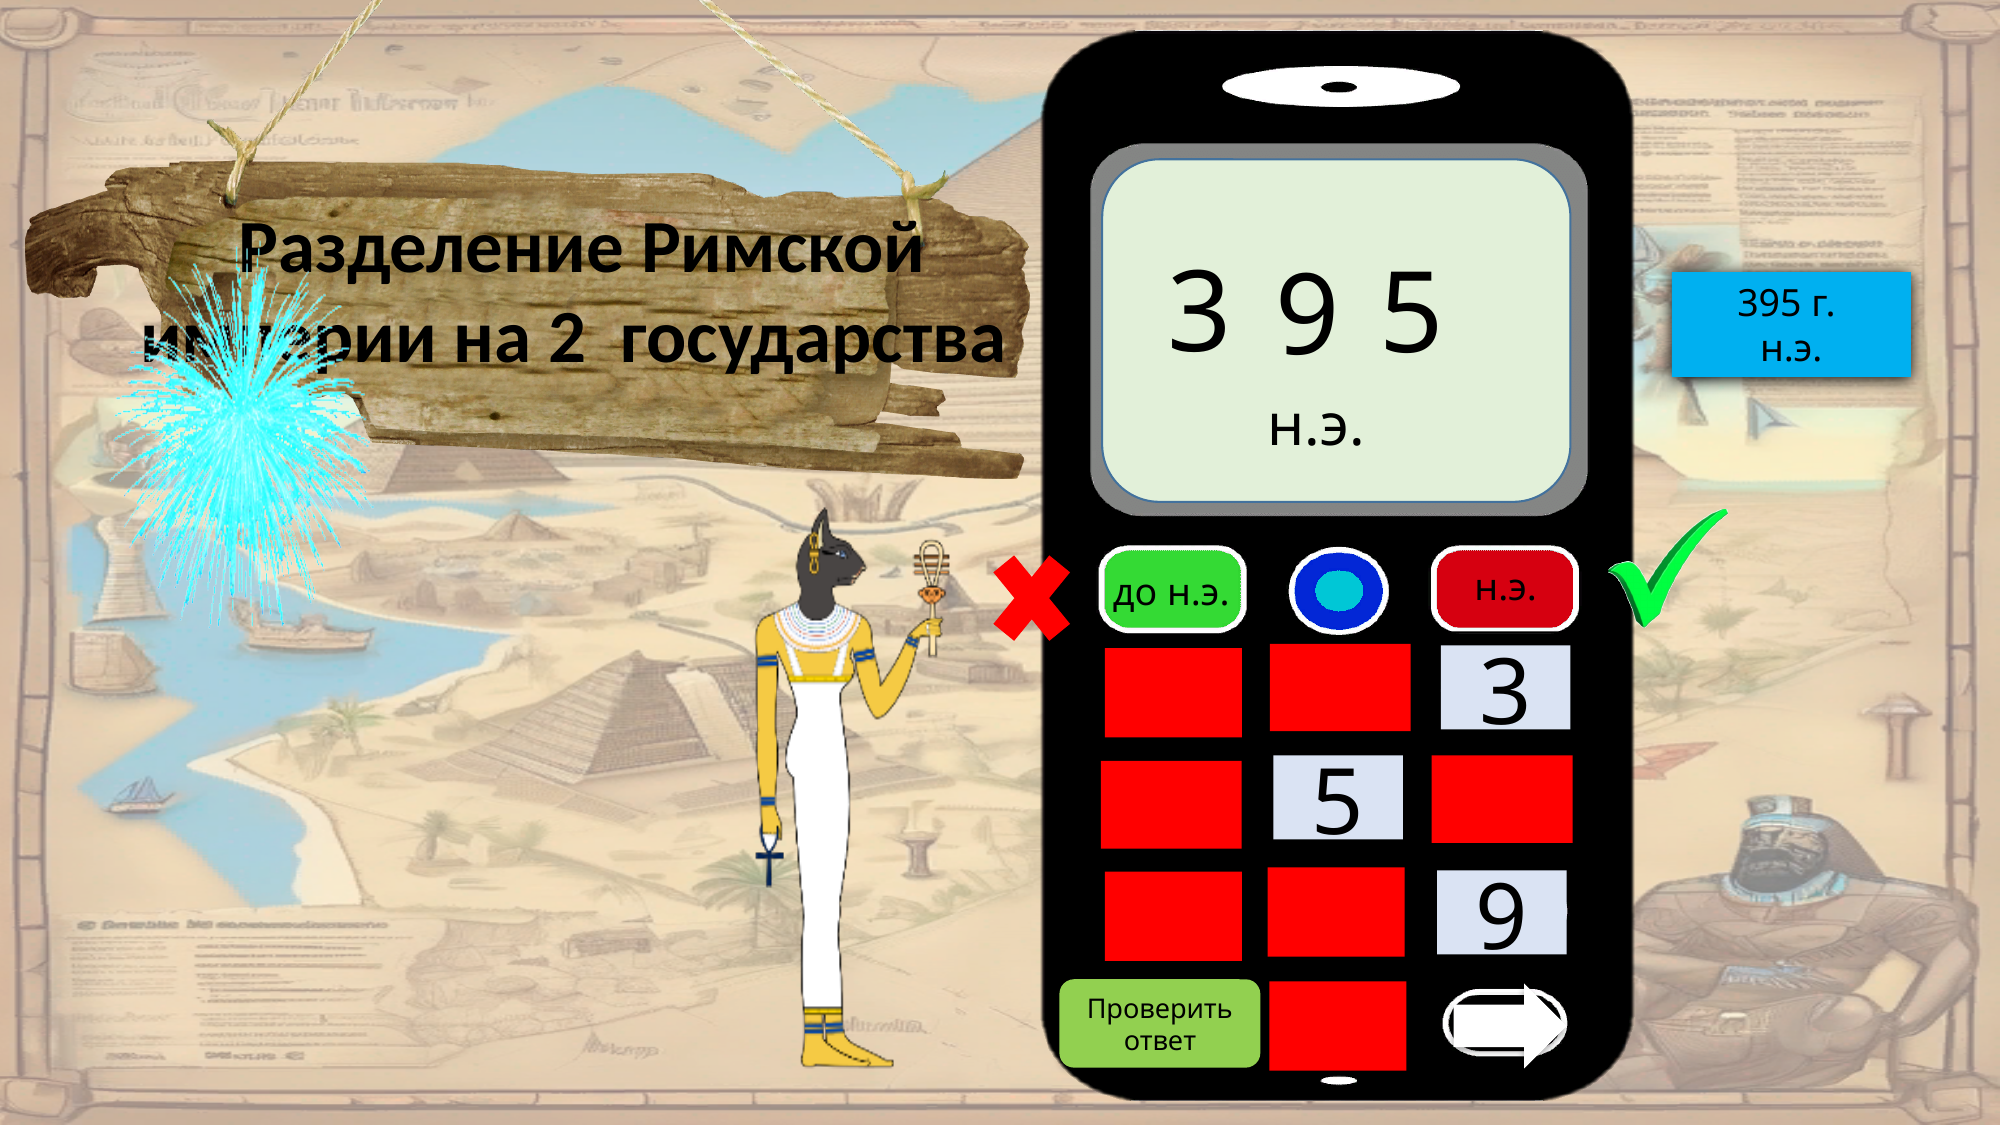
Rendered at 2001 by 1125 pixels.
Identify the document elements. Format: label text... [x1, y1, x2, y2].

text_box [0, 0, 2000, 1125]
text_box 395 г. н.э. [1671, 272, 1911, 377]
picture [0, 0, 1729, 1101]
